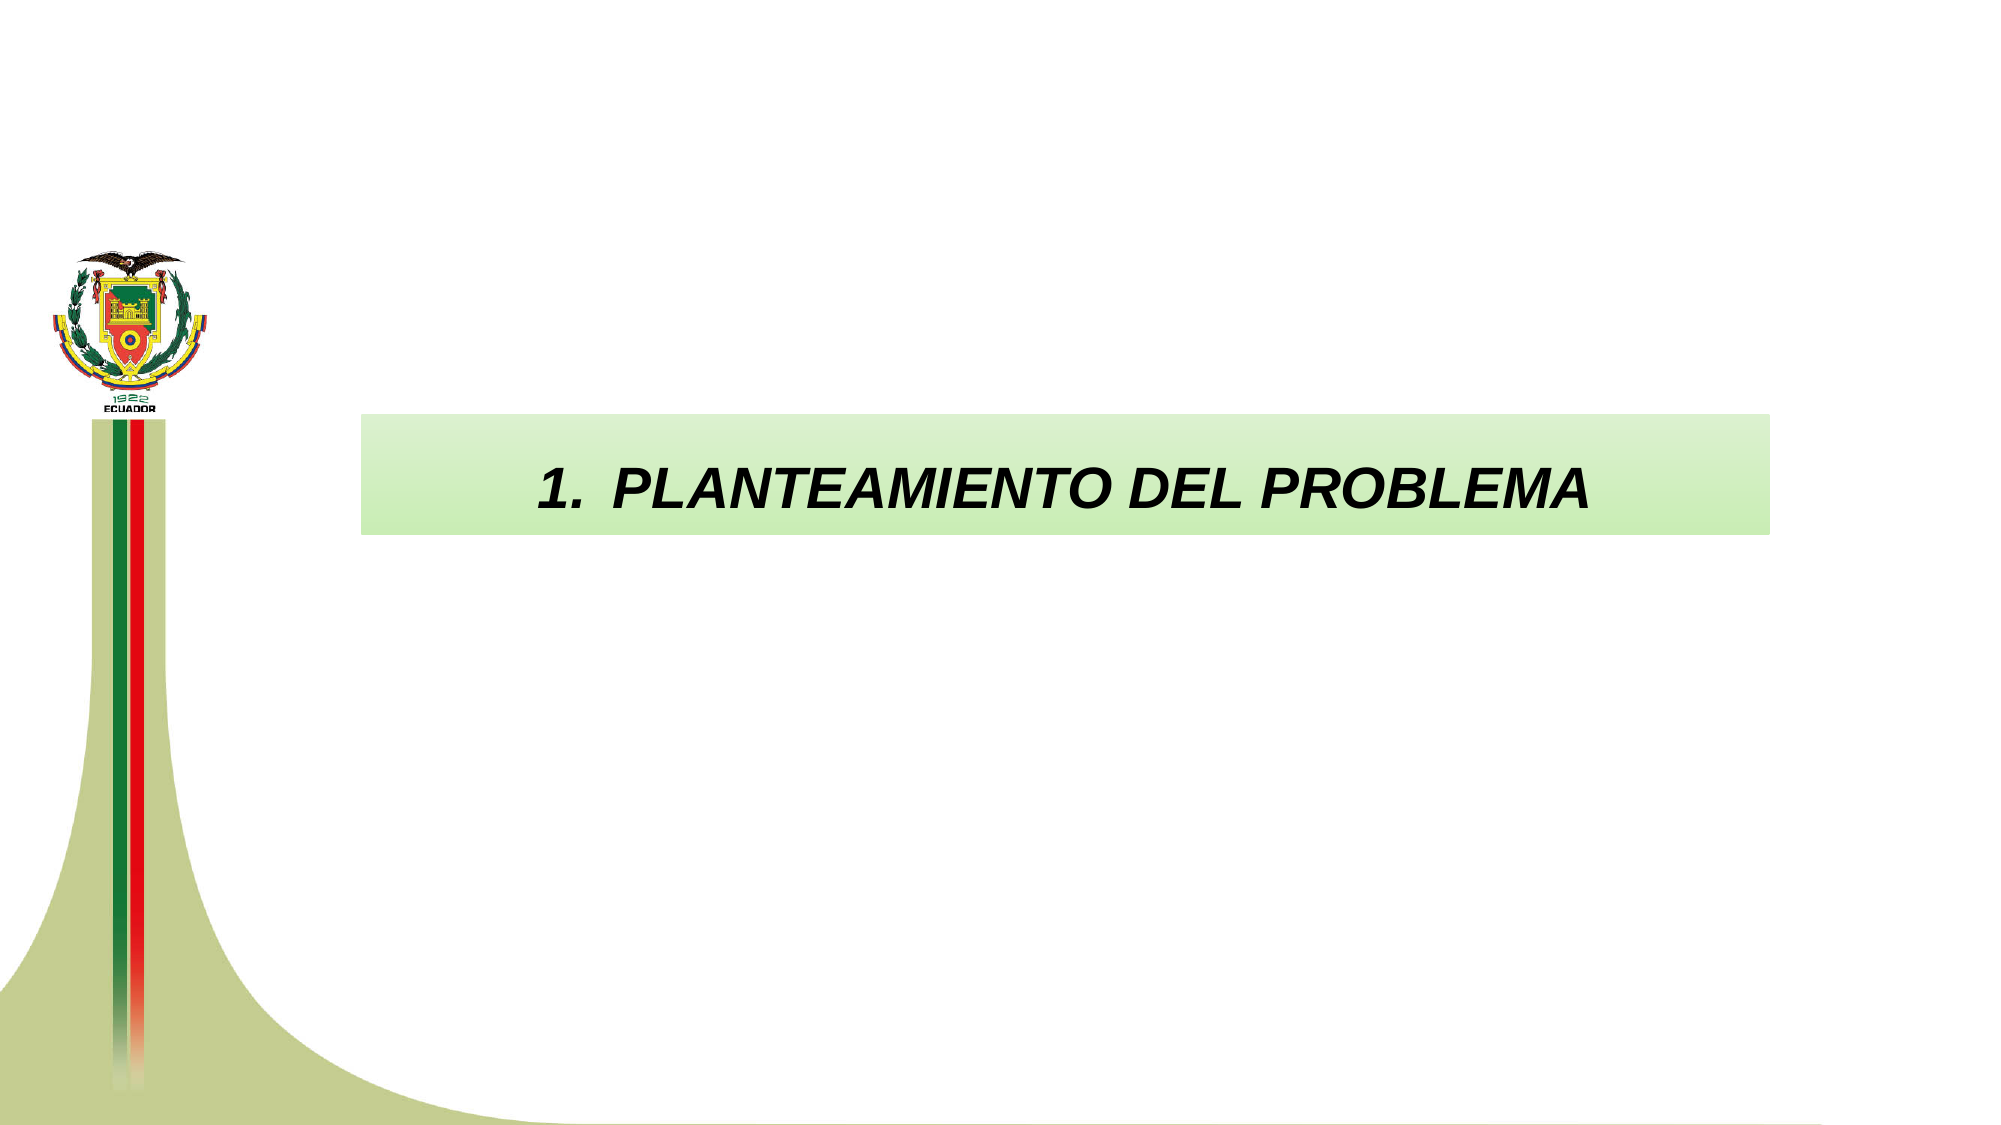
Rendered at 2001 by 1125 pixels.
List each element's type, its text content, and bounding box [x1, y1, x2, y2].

picture [0, 0, 2001, 1125]
text_box PLANTEAMIENTO DEL PROBLEMA [360, 414, 1770, 536]
